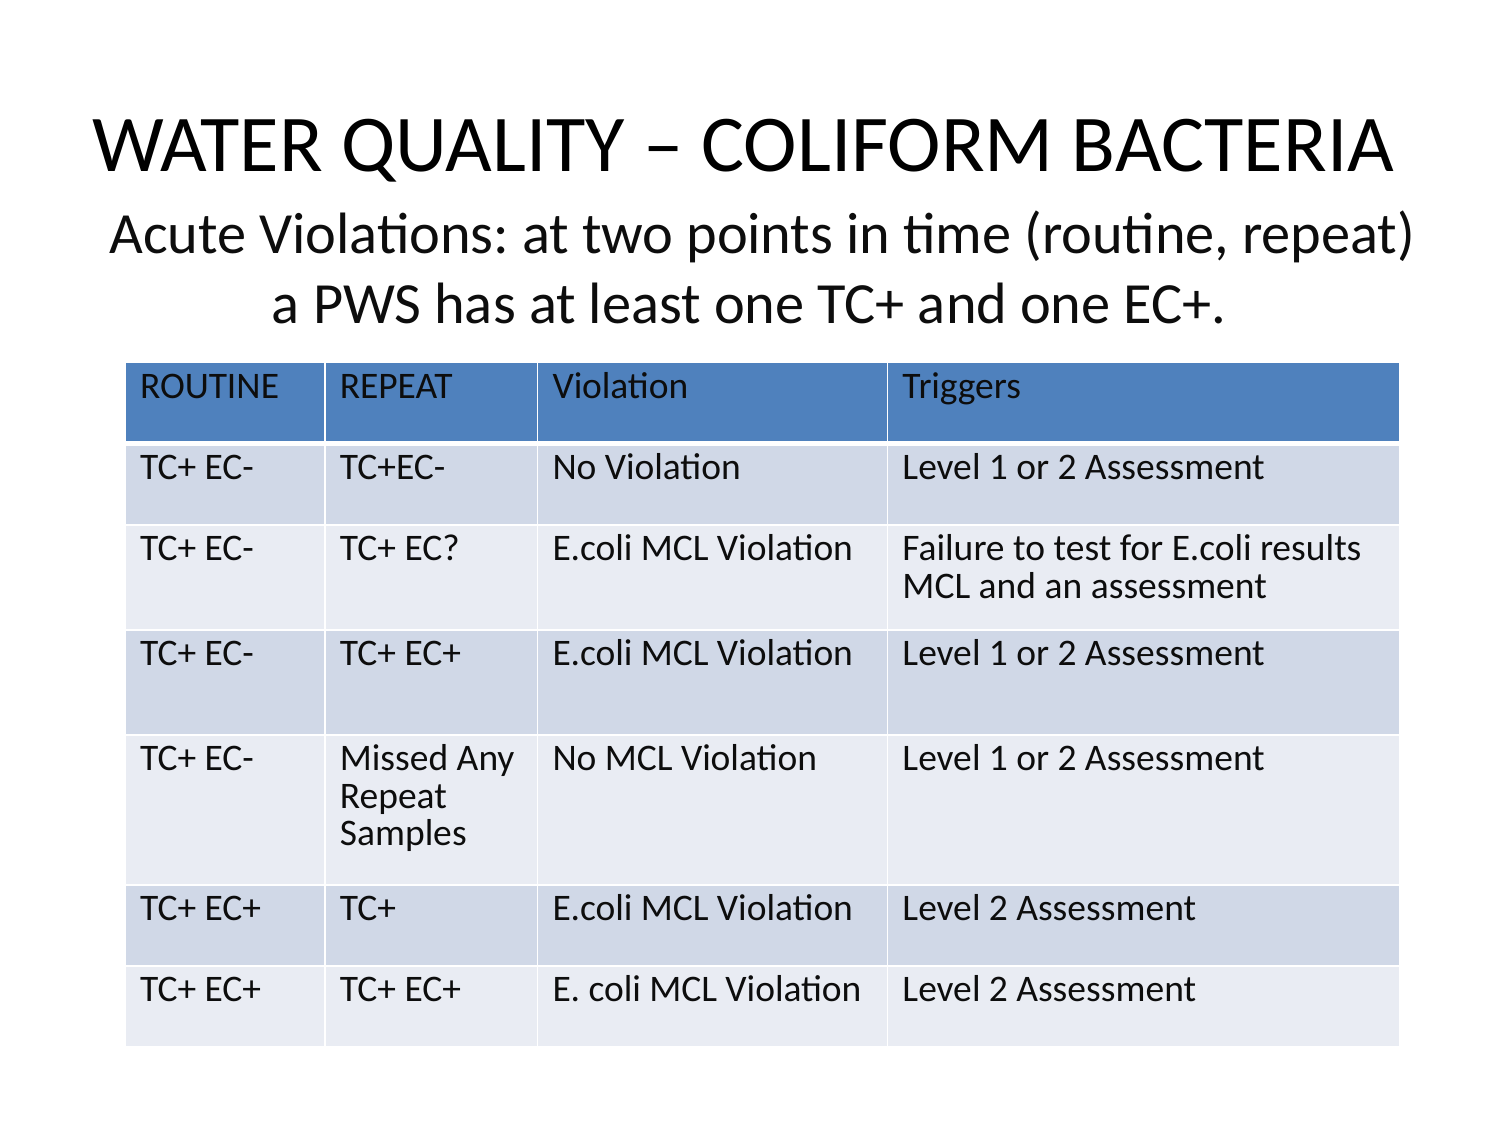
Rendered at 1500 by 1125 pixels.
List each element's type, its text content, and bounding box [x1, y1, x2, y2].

table_cell TC+ EC+ [126, 886, 324, 965]
table_cell TC+ EC- [126, 736, 324, 884]
table_cell E. coli MCL Violation [538, 967, 887, 1046]
table_cell Level 1 or 2 Assessment [888, 446, 1399, 524]
table_cell TC+ [326, 886, 537, 965]
table_cell TC+ EC? [326, 526, 537, 629]
list Acute Violations: at two points in time (routine, repeat) a PWS has at least one TC+ and one EC+. [87, 187, 1438, 930]
title WATER QUALITY – COLIFORM BACTERIA [50, 45, 1438, 233]
table_cell TC+ EC+ [326, 967, 537, 1046]
table_cell TC+ EC+ [126, 967, 324, 1046]
table_cell Level 1 or 2 Assessment [888, 736, 1399, 884]
table_cell TC+ EC+ [326, 631, 537, 734]
table_cell No Violation [538, 446, 887, 524]
table_cell E.coli MCL Violation [538, 526, 887, 629]
table_cell TC+EC- [326, 446, 537, 524]
table_cell TC+ EC- [126, 446, 324, 524]
table_cell No MCL Violation [538, 736, 887, 884]
table_cell Missed Any Repeat Samples [326, 736, 537, 884]
table_cell TC+ EC- [126, 631, 324, 734]
table_header ROUTINE [126, 363, 324, 441]
table_cell Level 2 Assessment [888, 967, 1399, 1046]
table_header Violation [538, 363, 887, 441]
table_cell TC+ EC- [126, 526, 324, 629]
table_header Triggers [888, 363, 1399, 441]
table_cell Failure to test for E.coli results MCL and an assessment [888, 526, 1399, 629]
table_cell Level 2 Assessment [888, 886, 1399, 965]
table_header REPEAT [326, 363, 537, 441]
table_cell E.coli MCL Violation [538, 886, 887, 965]
table_cell Level 1 or 2 Assessment [888, 631, 1399, 734]
table_cell E.coli MCL Violation [538, 631, 887, 734]
